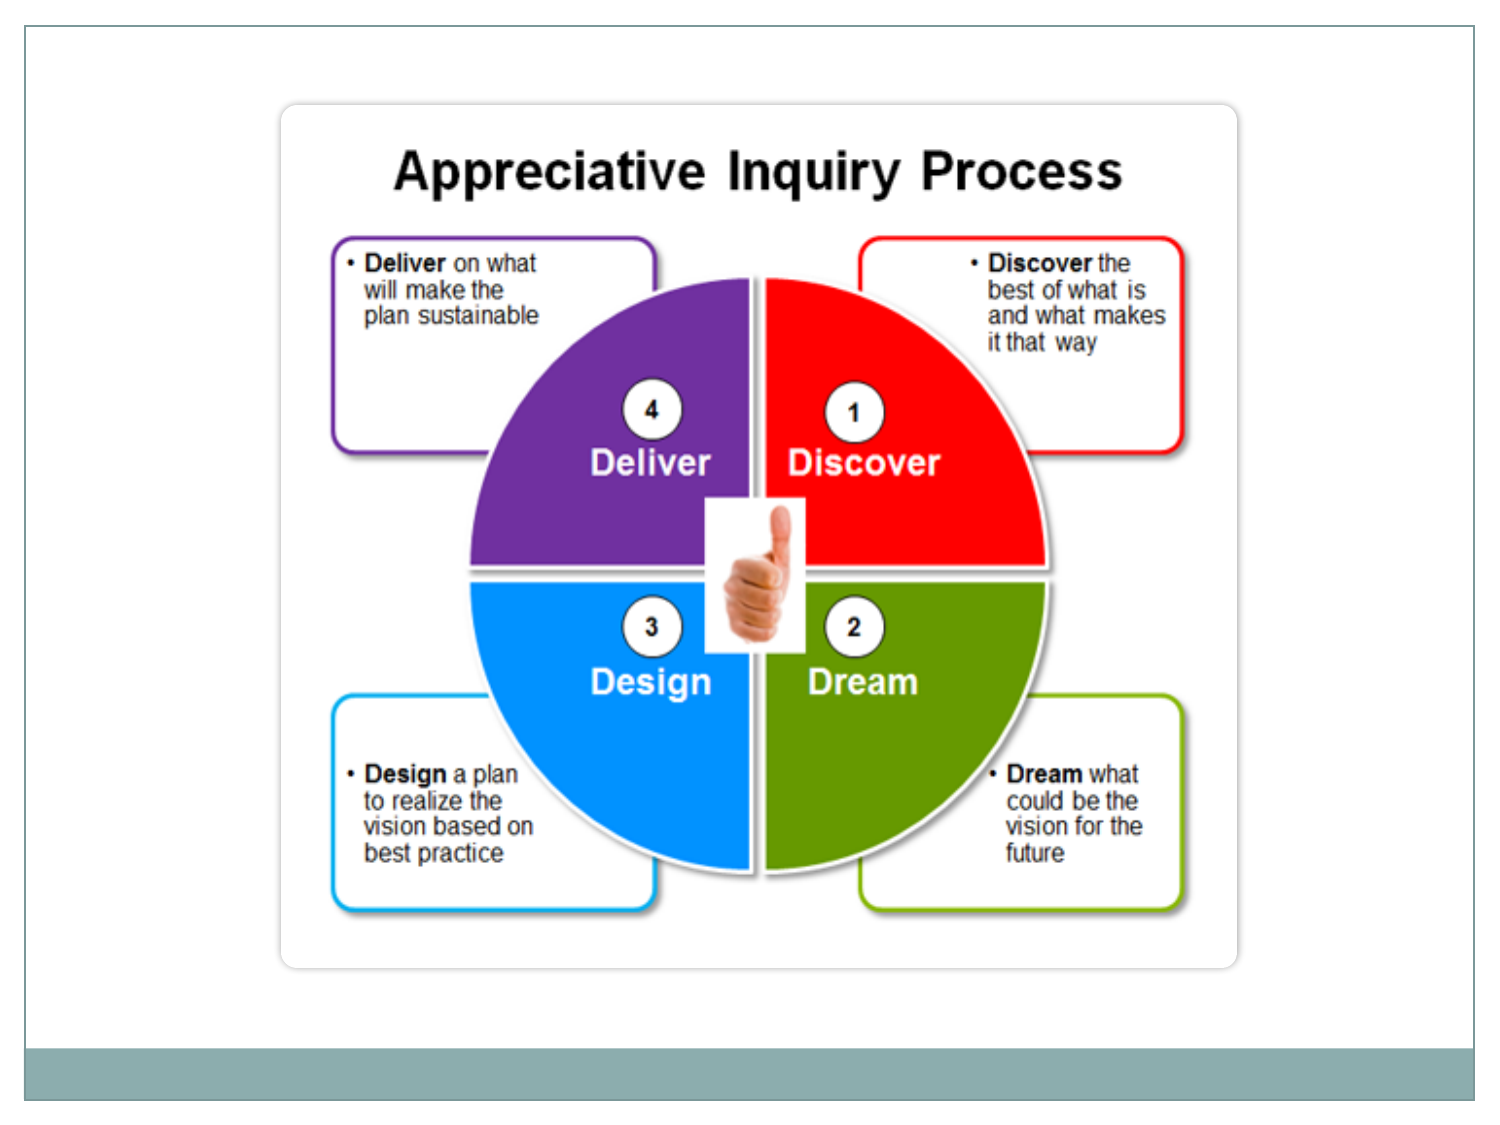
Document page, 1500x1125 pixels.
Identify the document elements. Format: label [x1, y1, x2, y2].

picture [312, 136, 1207, 937]
